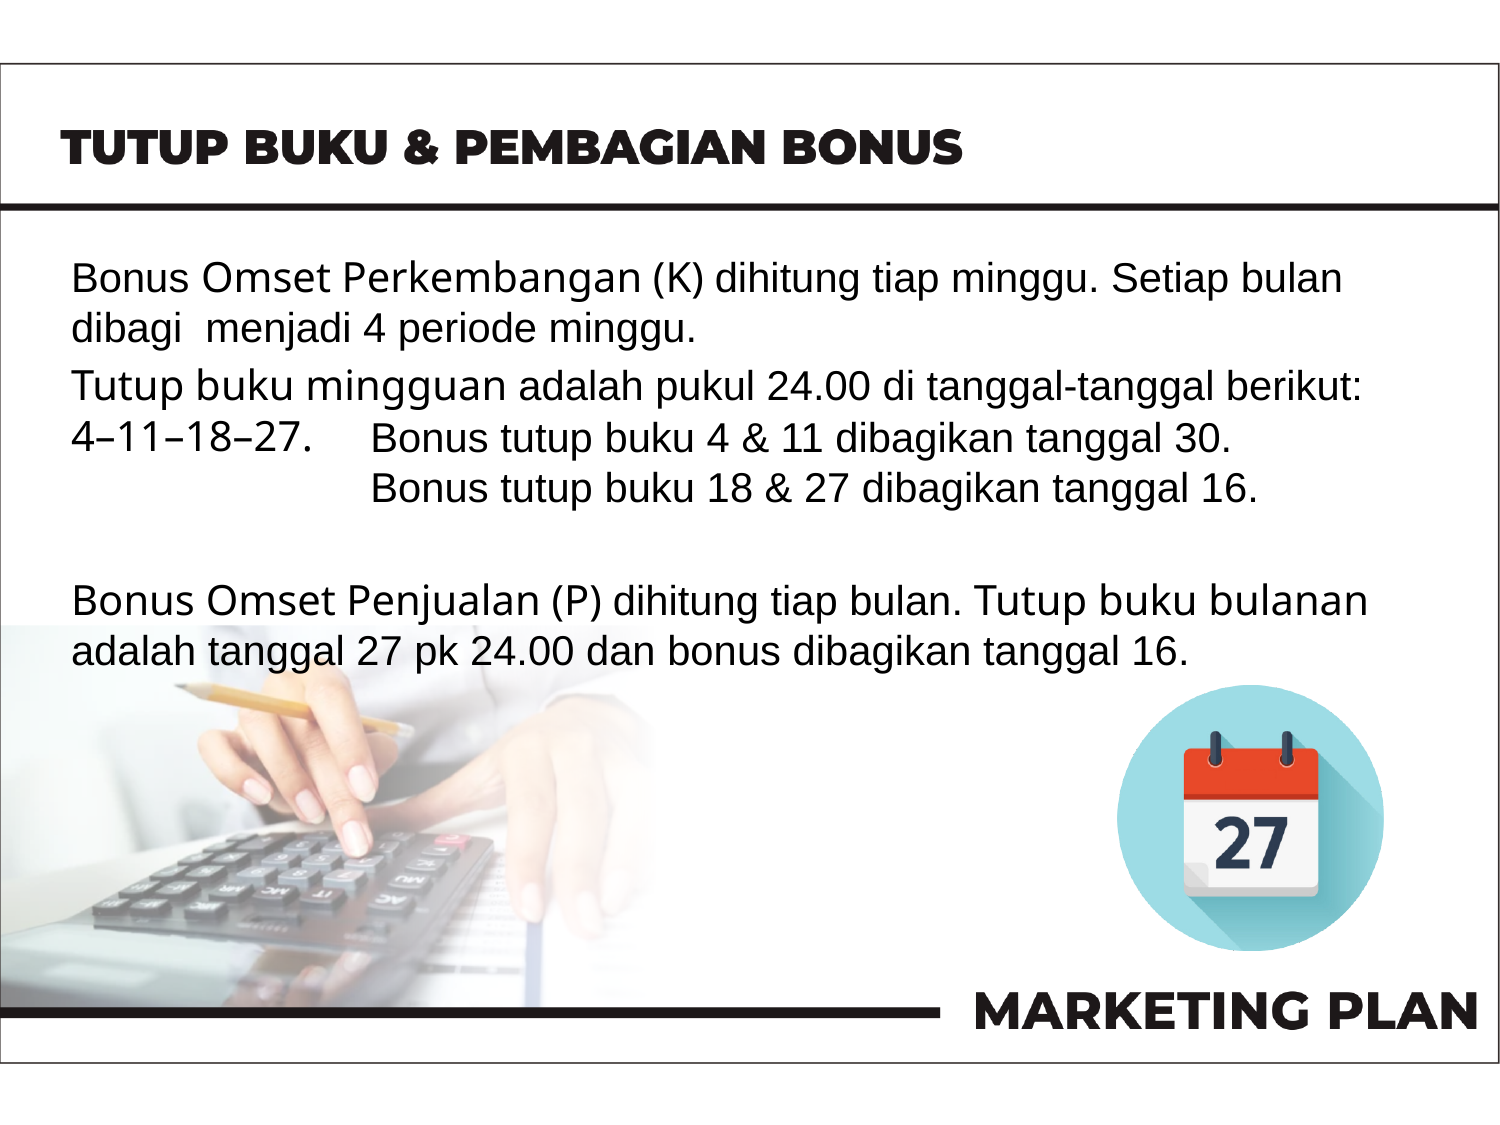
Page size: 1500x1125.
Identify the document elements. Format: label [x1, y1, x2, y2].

text_box [56, 351, 1459, 520]
picture [0, 62, 1500, 1064]
